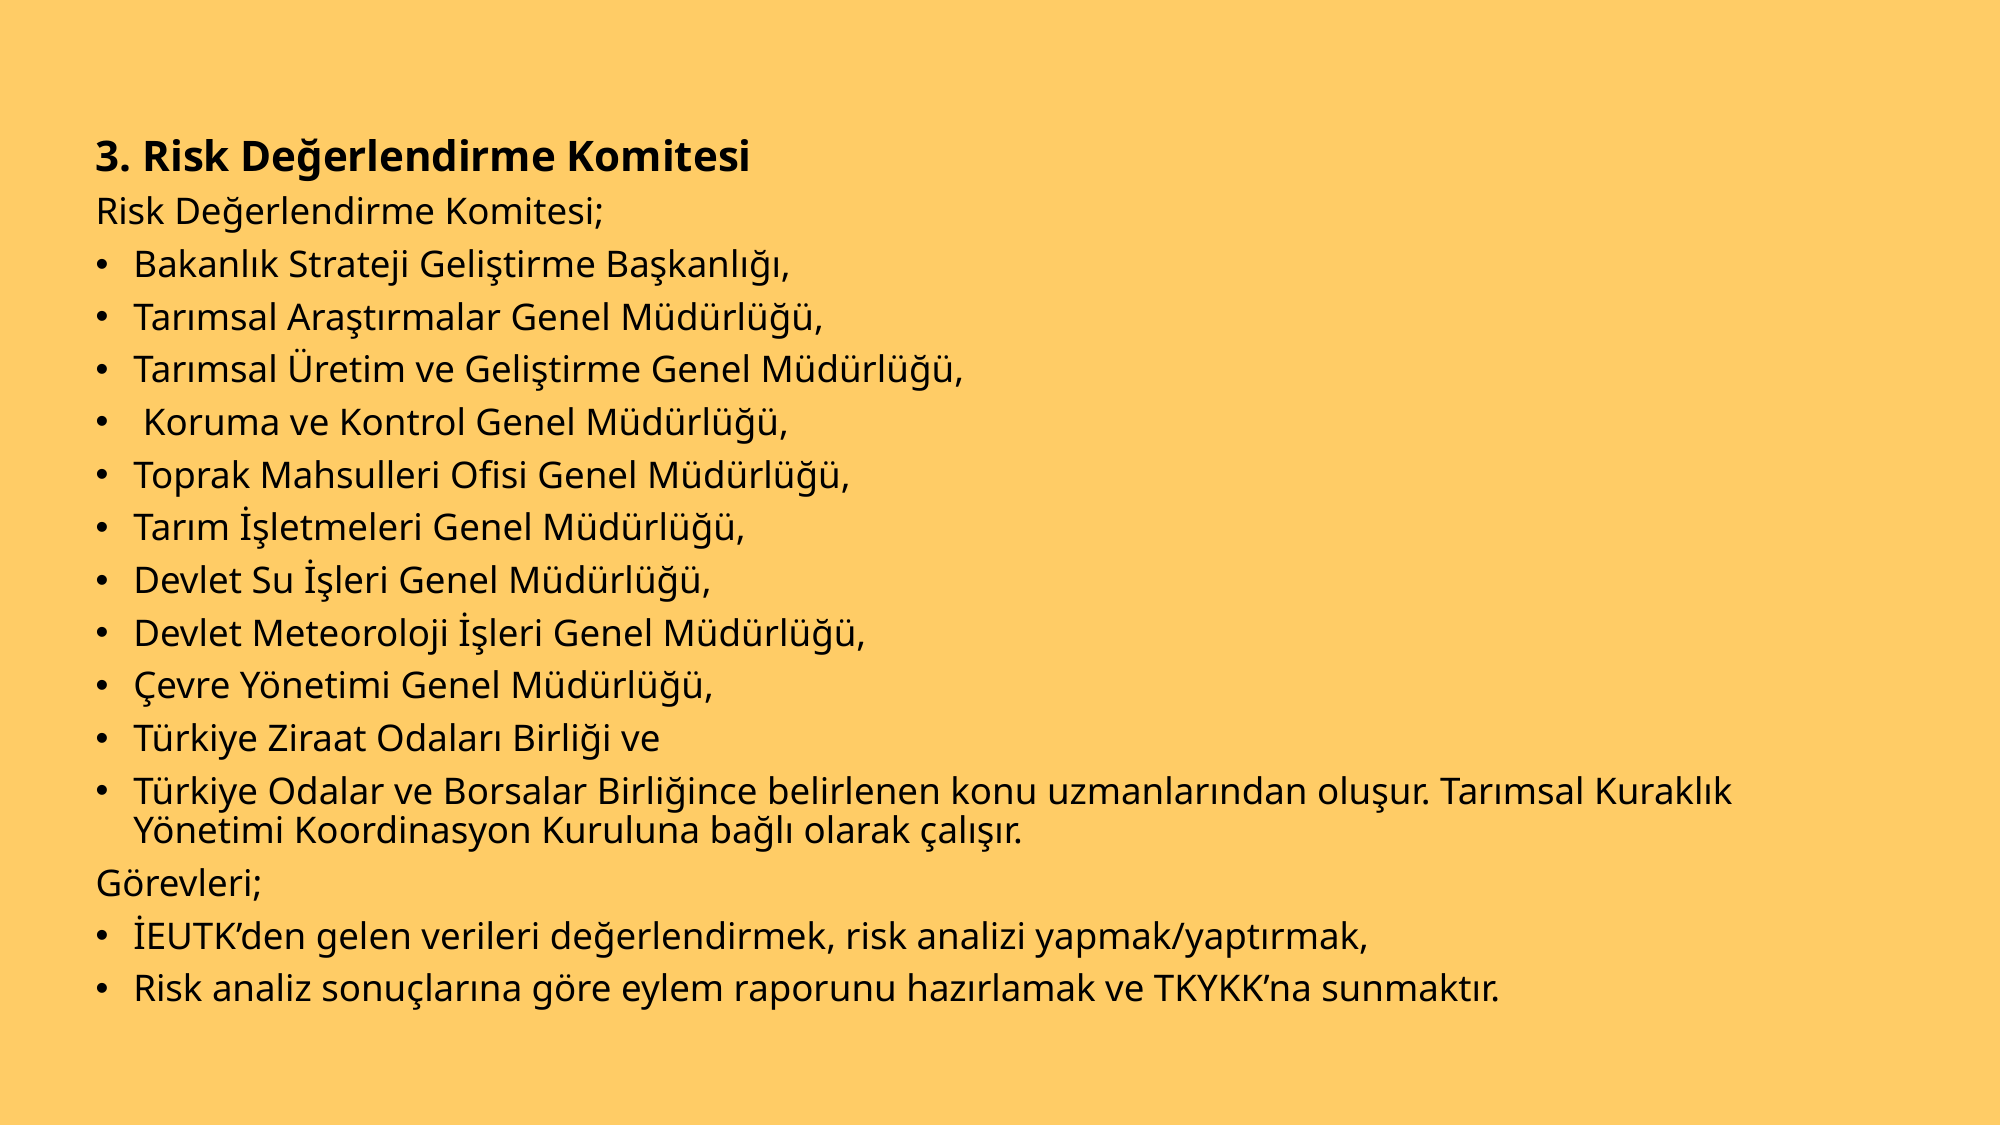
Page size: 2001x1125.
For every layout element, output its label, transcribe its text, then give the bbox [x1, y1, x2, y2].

list 3. Risk Değerlendirme Komitesi Risk Değerlendirme Komitesi; Bakanlık Strateji Geliştirme Başkanlığı, Tarımsal Araştırmalar Genel Müdürlüğü, Tarımsal Üretim ve Geliştirme Genel Müdürlüğü, Koruma ve Kontrol Genel Müdürlüğü, Toprak Mahsulleri Ofisi Genel Müdürlüğü, Tarım İşletmeleri Genel Müdürlüğü, Devlet Su İşleri Genel Müdürlüğü, Devlet Meteoroloji İşleri Genel Müdürlüğü, Çevre Yönetimi Genel Müdürlüğü, Türkiye Ziraat Odaları Birliği ve Türkiye Odalar ve Borsalar Birliğince belirlenen konu uzmanlarından oluşur. Tarımsal Kuraklık Yönetimi Koordinasyon Kuruluna bağlı olarak çalışır. Görevleri; İEUTK’den gelen verileri değerlendirmek, risk analizi yapmak/yaptırmak, Risk analiz sonuçlarına göre eylem raporunu hazırlamak ve TKYKK’na sunmaktır. [80, 68, 1876, 1021]
